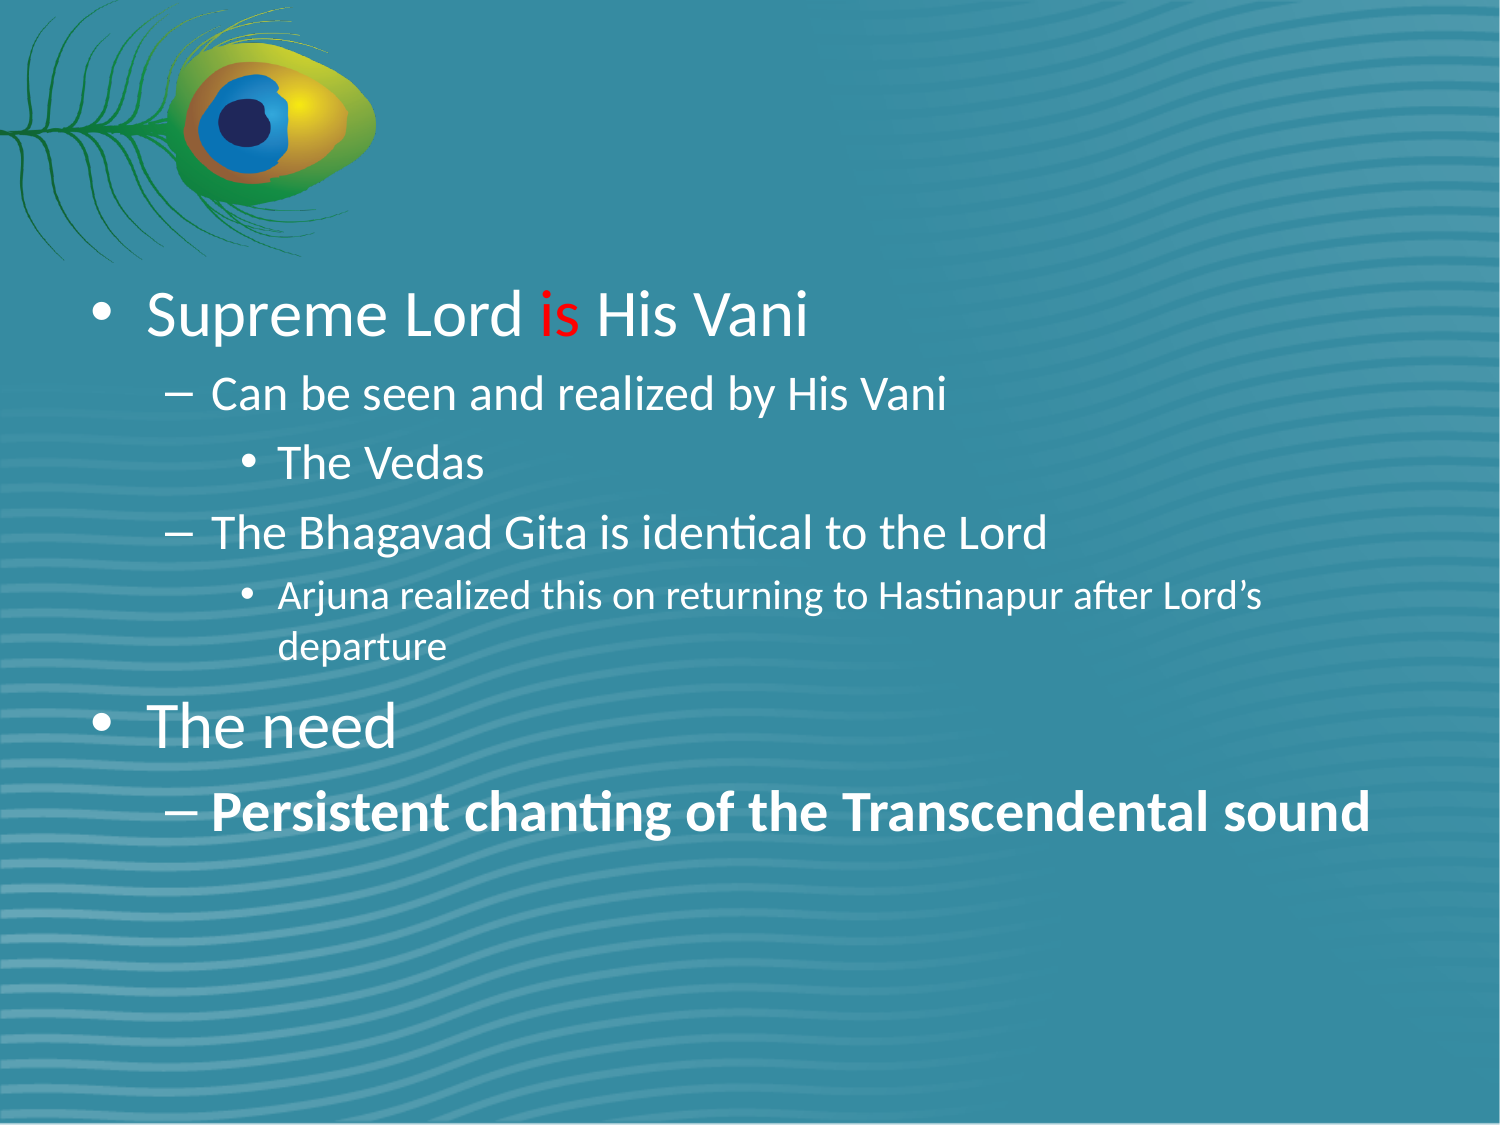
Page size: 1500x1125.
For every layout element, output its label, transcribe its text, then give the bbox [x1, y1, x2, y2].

list Supreme Lord is His Vani Can be seen and realized by His Vani The Vedas The Bhagavad Gita is identical to the Lord Arjuna realized this on returning to Hastinapur after Lord’s departure The need Persistent chanting of the Transcendental sound [74, 262, 1426, 1006]
picture [0, 0, 376, 263]
